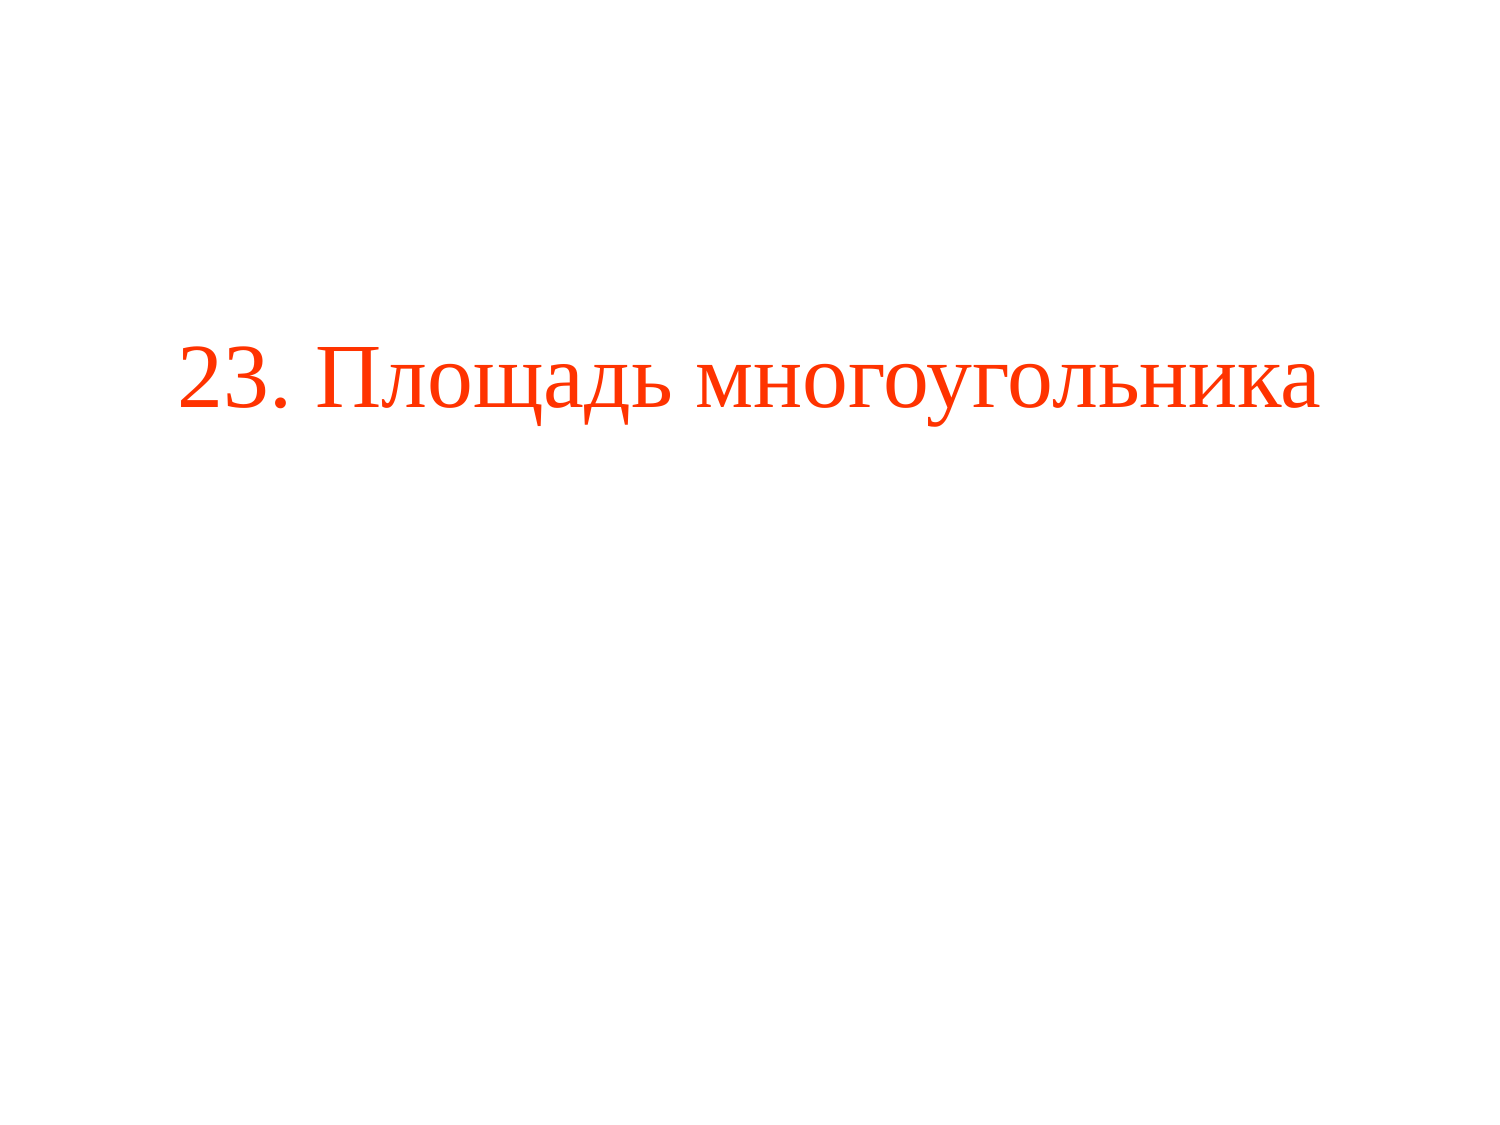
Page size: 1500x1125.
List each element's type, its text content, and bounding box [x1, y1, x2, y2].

title 23. Площадь многоугольника [112, 290, 1388, 451]
